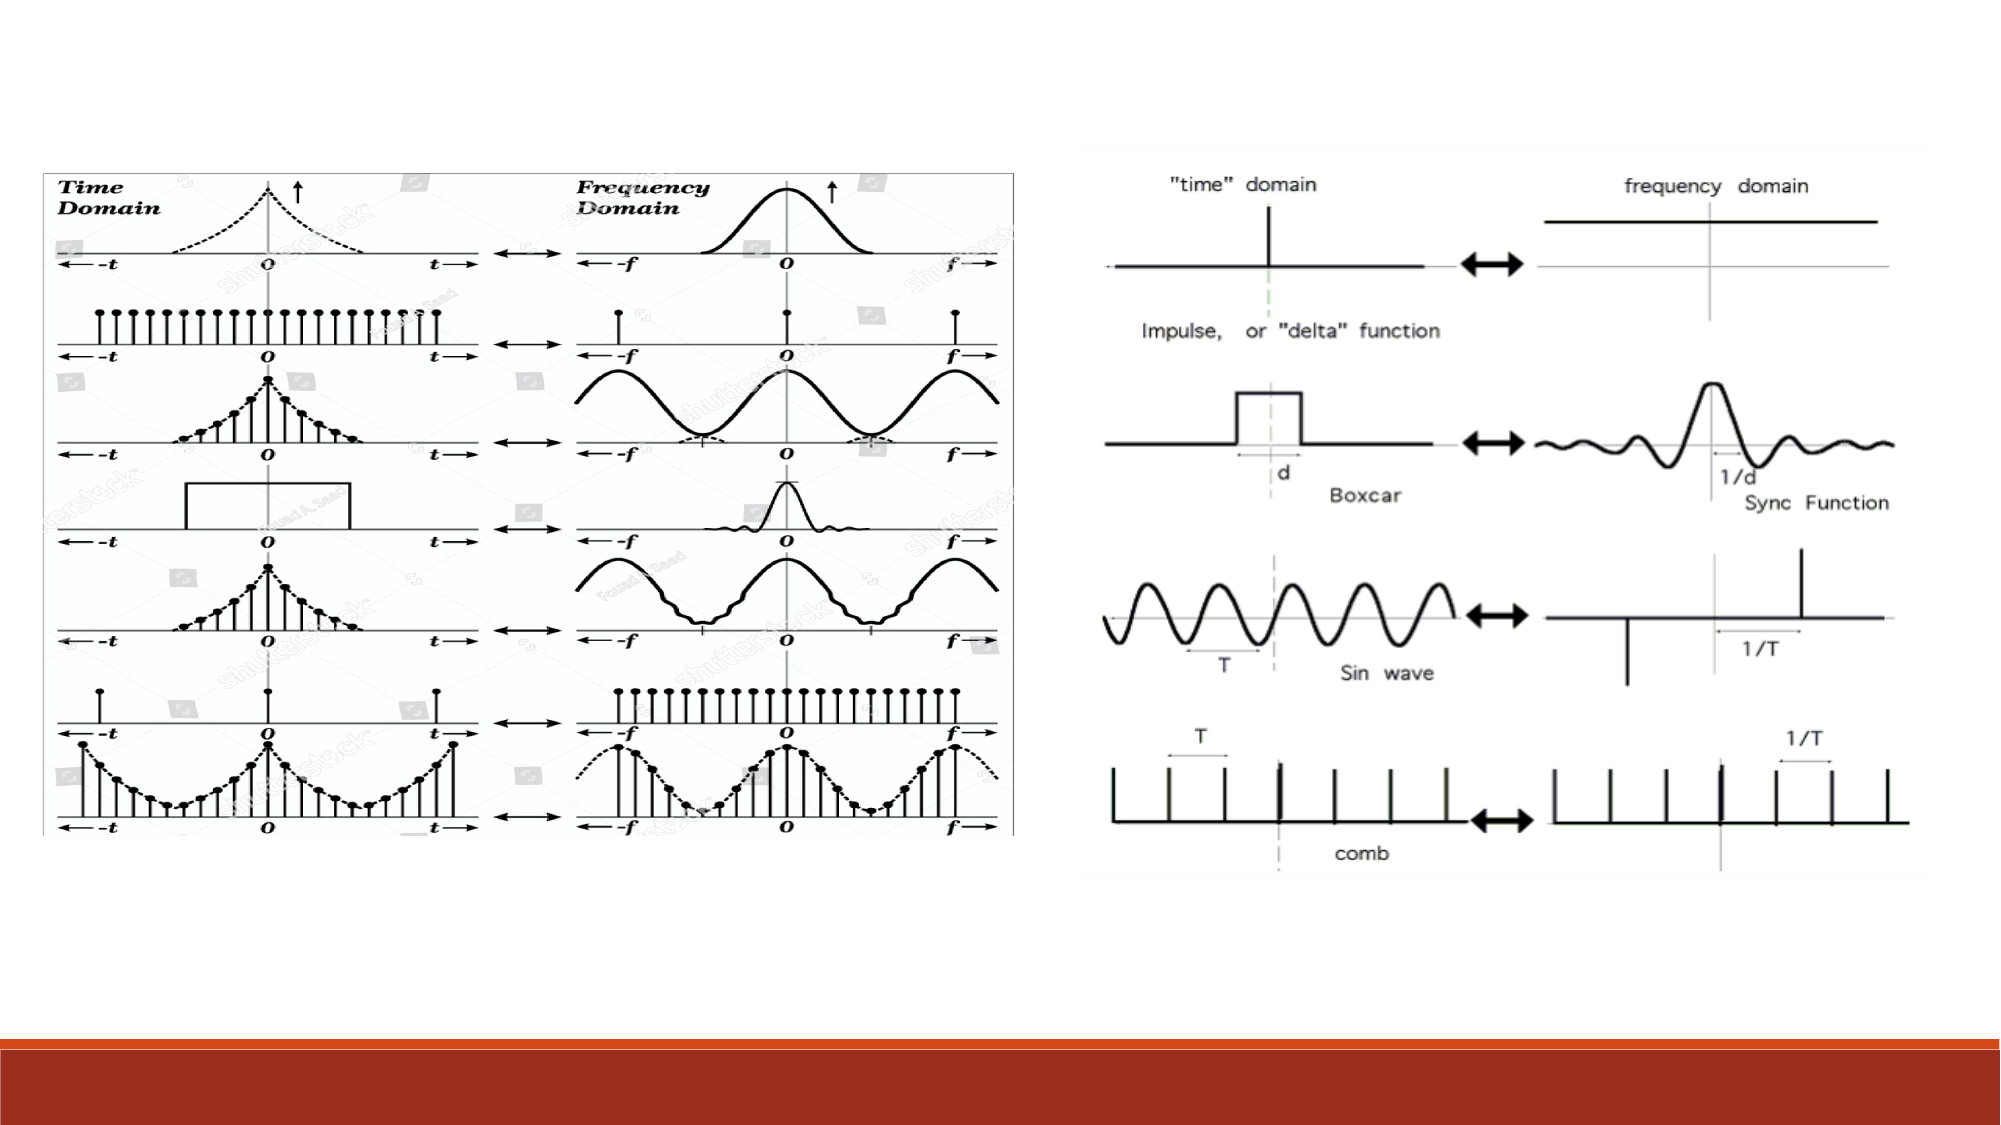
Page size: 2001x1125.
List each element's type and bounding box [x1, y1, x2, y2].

picture [42, 173, 1015, 836]
picture [1080, 143, 1928, 878]
